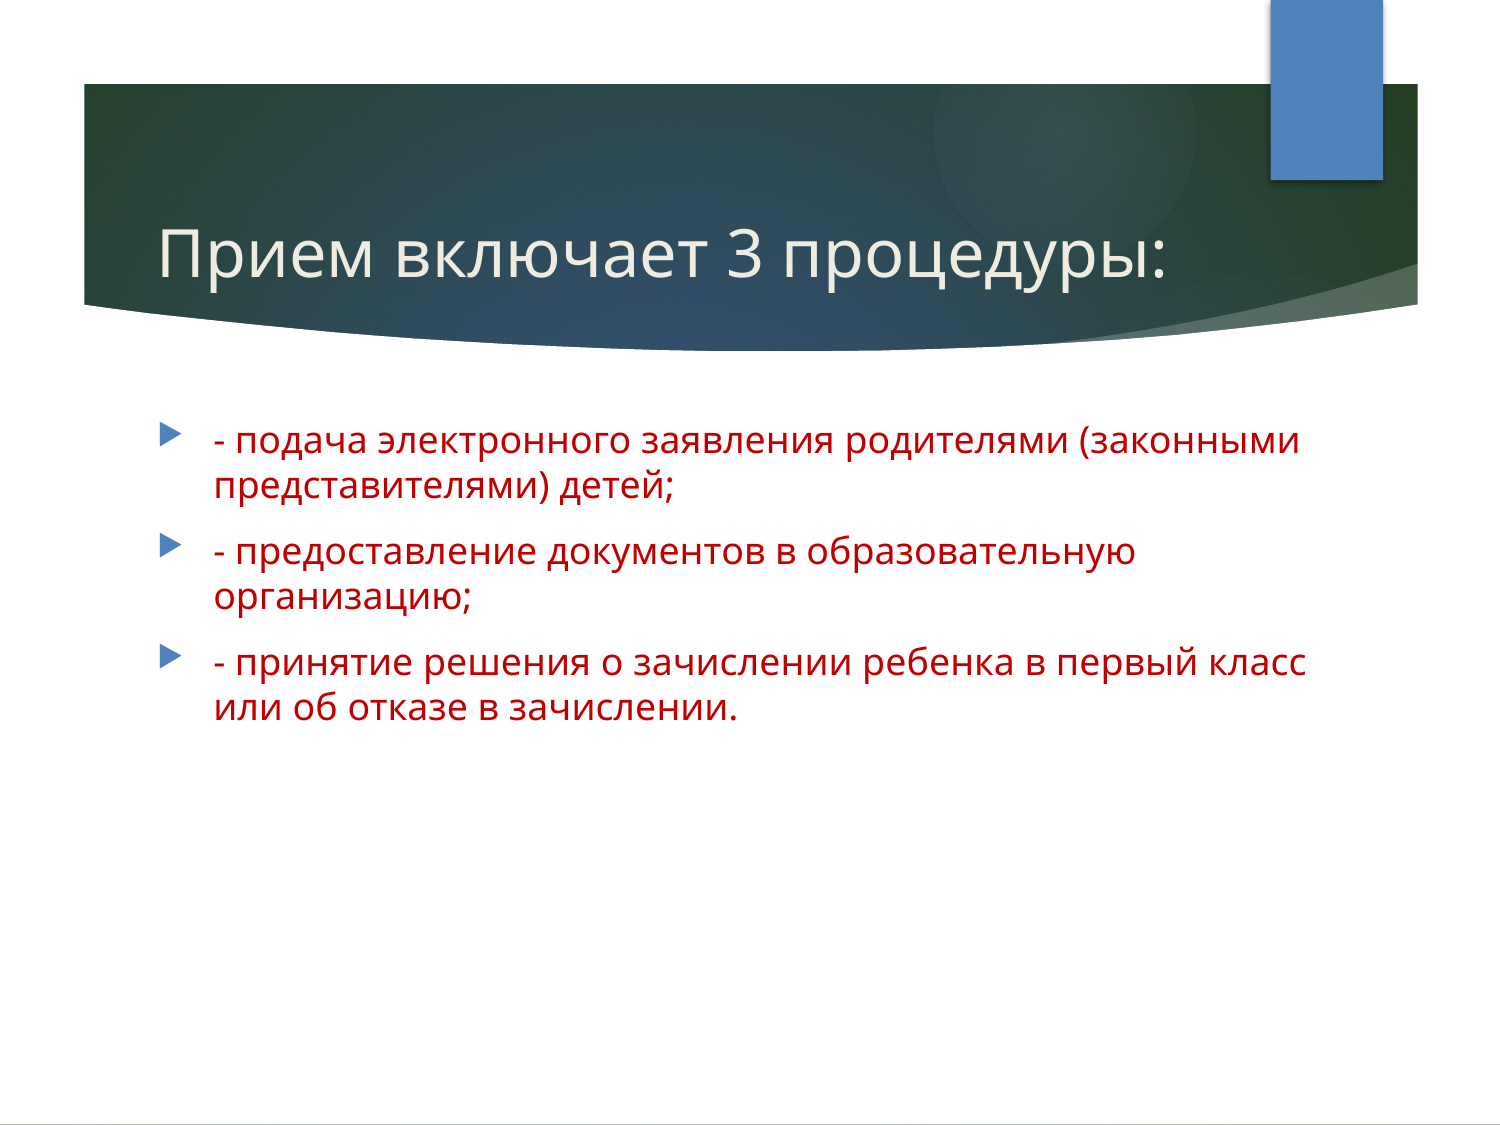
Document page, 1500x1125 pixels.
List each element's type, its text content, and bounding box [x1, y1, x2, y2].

title Прием включает 3 процедуры: [141, 151, 1380, 350]
list - подача электронного заявления родителями (законными представителями) детей; - предоставление документов в образовательную организацию; - принятие решения о зачислении ребенка в первый класс или об отказе в зачислении. [142, 408, 1380, 988]
